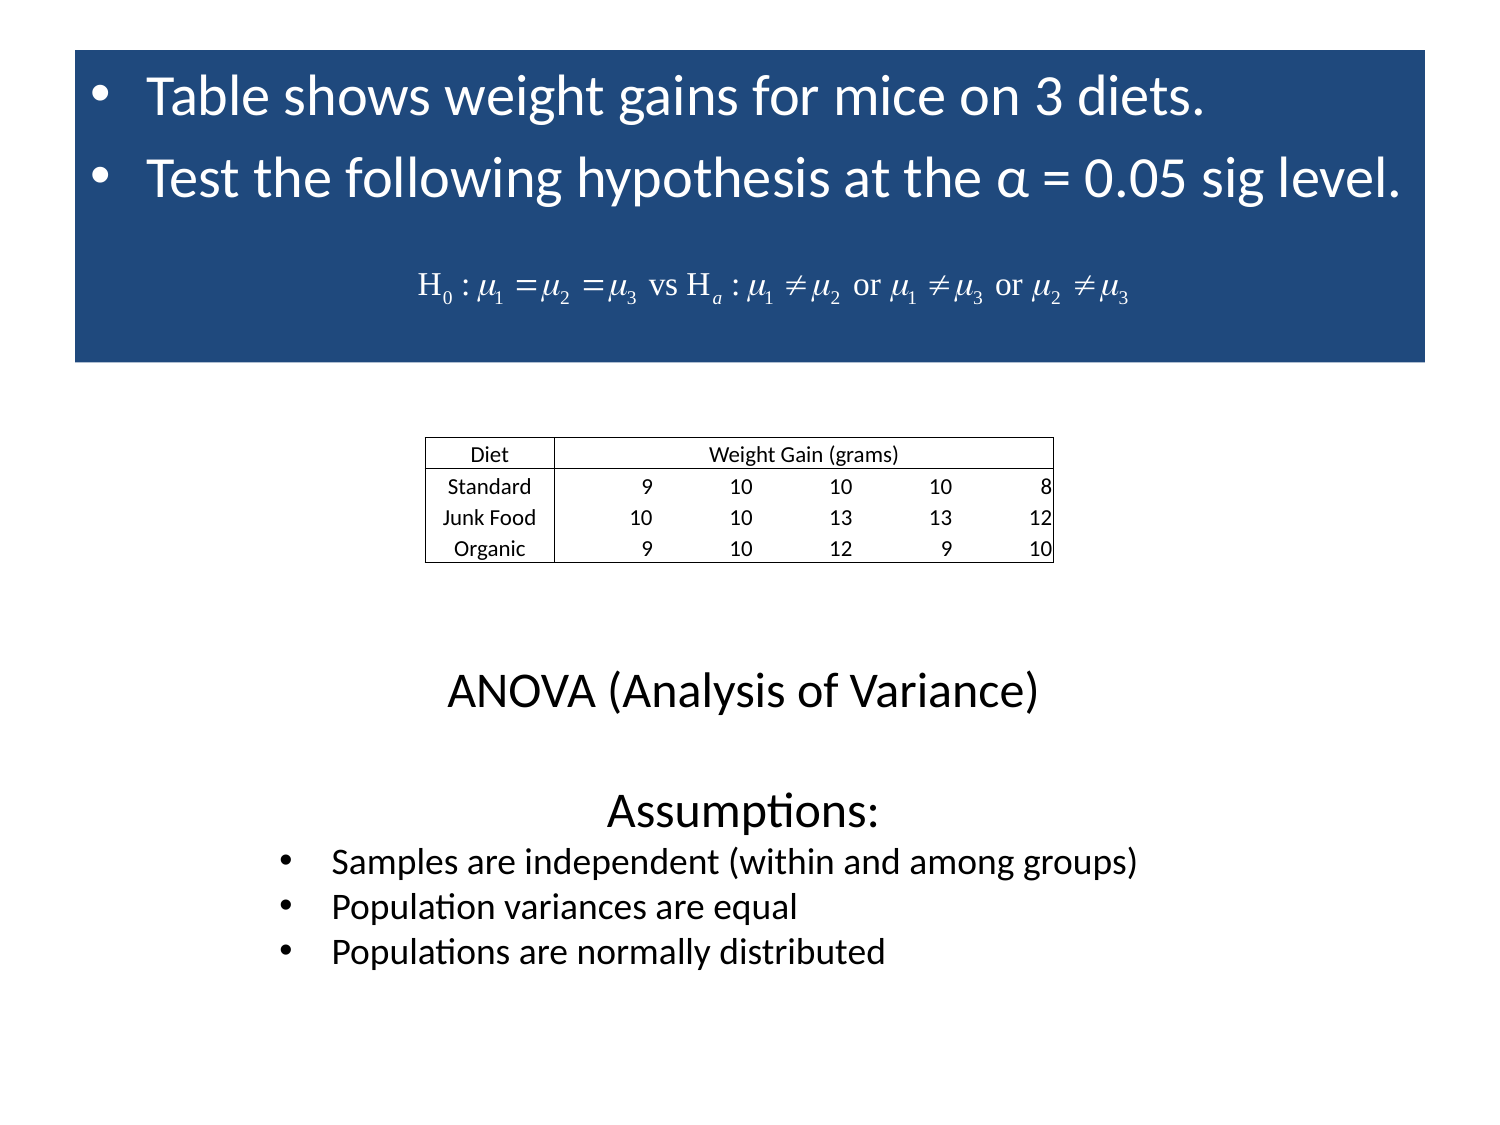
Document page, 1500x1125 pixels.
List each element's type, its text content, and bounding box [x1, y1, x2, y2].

table_header Weight Gain (grams) [555, 438, 1053, 468]
table_cell 10 [654, 531, 754, 562]
table_cell 10 [654, 469, 754, 500]
table_cell 12 [954, 500, 1053, 531]
table_cell 9 [555, 469, 654, 500]
text_box ANOVA (Analysis of Variance) Assumptions: Samples are independent (within and among groups) Population variances are equal Populations are normally distributed [224, 649, 1263, 980]
table_cell 9 [854, 531, 954, 562]
table_cell 10 [954, 531, 1053, 562]
table_cell 13 [854, 500, 954, 531]
table_cell 9 [555, 531, 654, 562]
table_cell Standard [426, 469, 554, 500]
table_cell 13 [754, 500, 854, 531]
table_header Diet [426, 438, 554, 468]
table_cell 12 [754, 531, 854, 562]
table_cell 10 [854, 469, 954, 500]
table_cell 10 [654, 500, 754, 531]
table_cell 10 [555, 500, 654, 531]
table_cell 8 [954, 469, 1053, 500]
table_cell 10 [754, 469, 854, 500]
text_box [412, 262, 1135, 313]
table_cell Organic [426, 531, 554, 562]
list Table shows weight gains for mice on 3 diets. Test the following hypothesis at the α = 0.05 sig level. [75, 50, 1425, 363]
table_cell Junk Food [426, 500, 554, 531]
